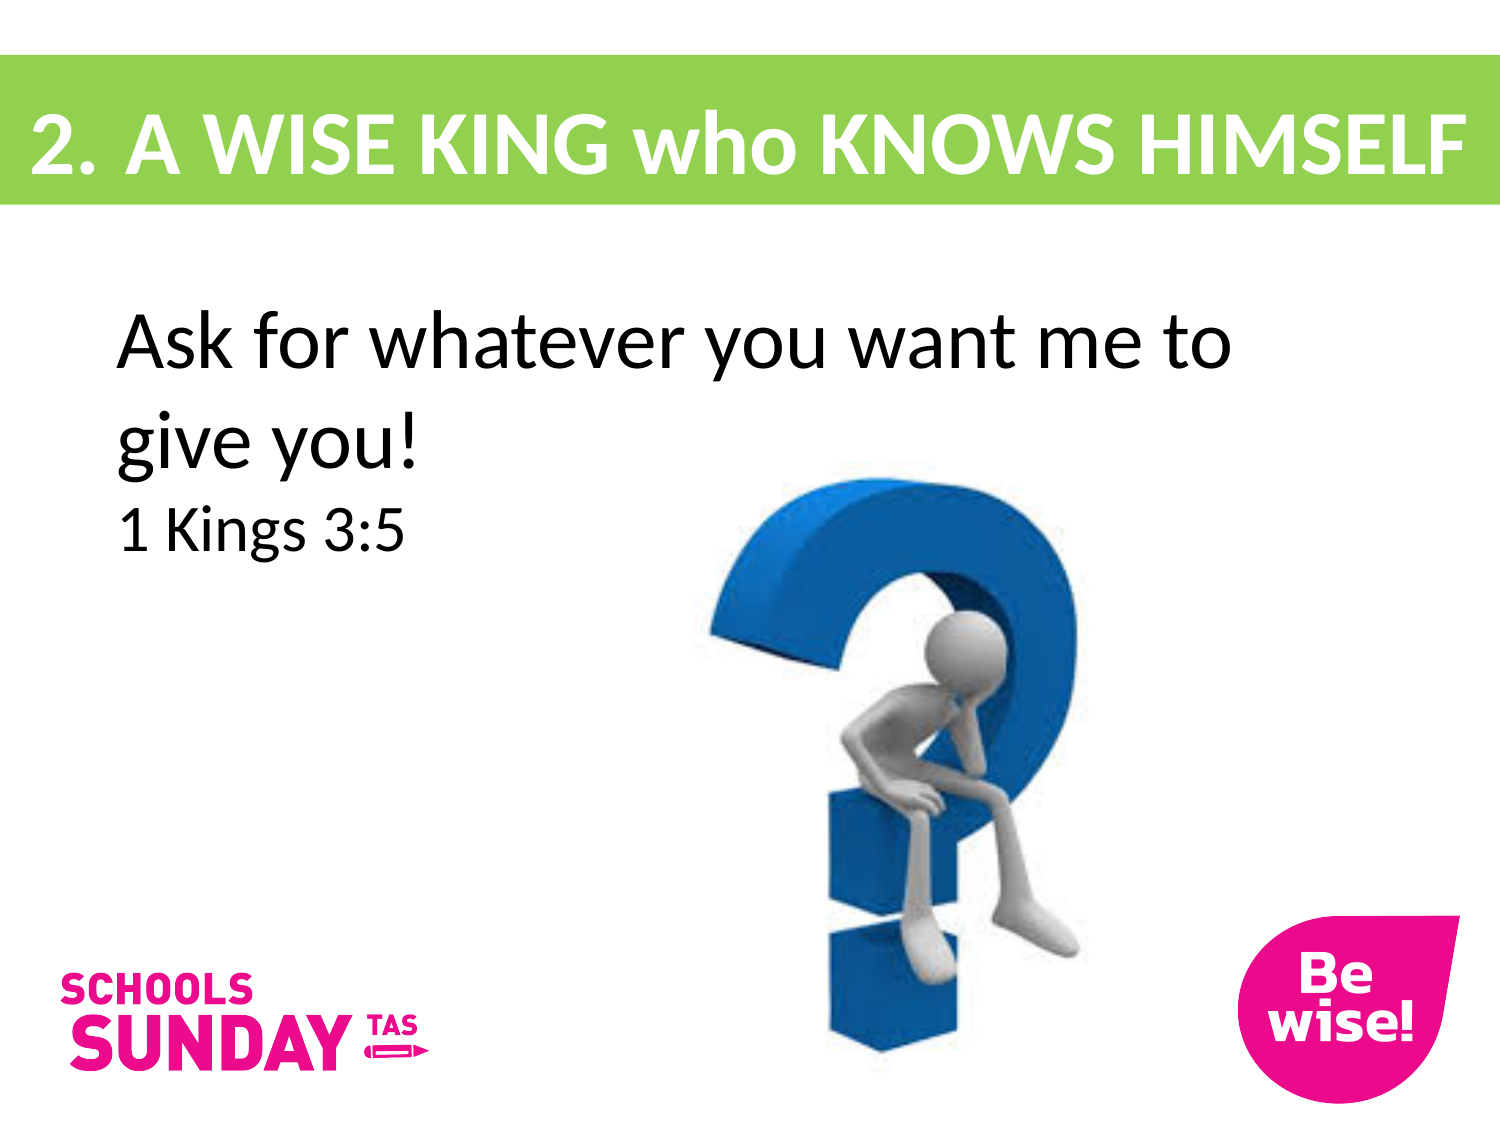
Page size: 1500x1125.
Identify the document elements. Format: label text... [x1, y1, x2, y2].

picture [1231, 889, 1468, 1125]
picture [20, 935, 456, 1125]
picture [629, 440, 1179, 1125]
text_box Ask for whatever you want me to give you! 1 Kings 3:5 [101, 277, 1399, 673]
text_box 2. A WISE KING who KNOWS HIMSELF [0, 54, 1500, 205]
